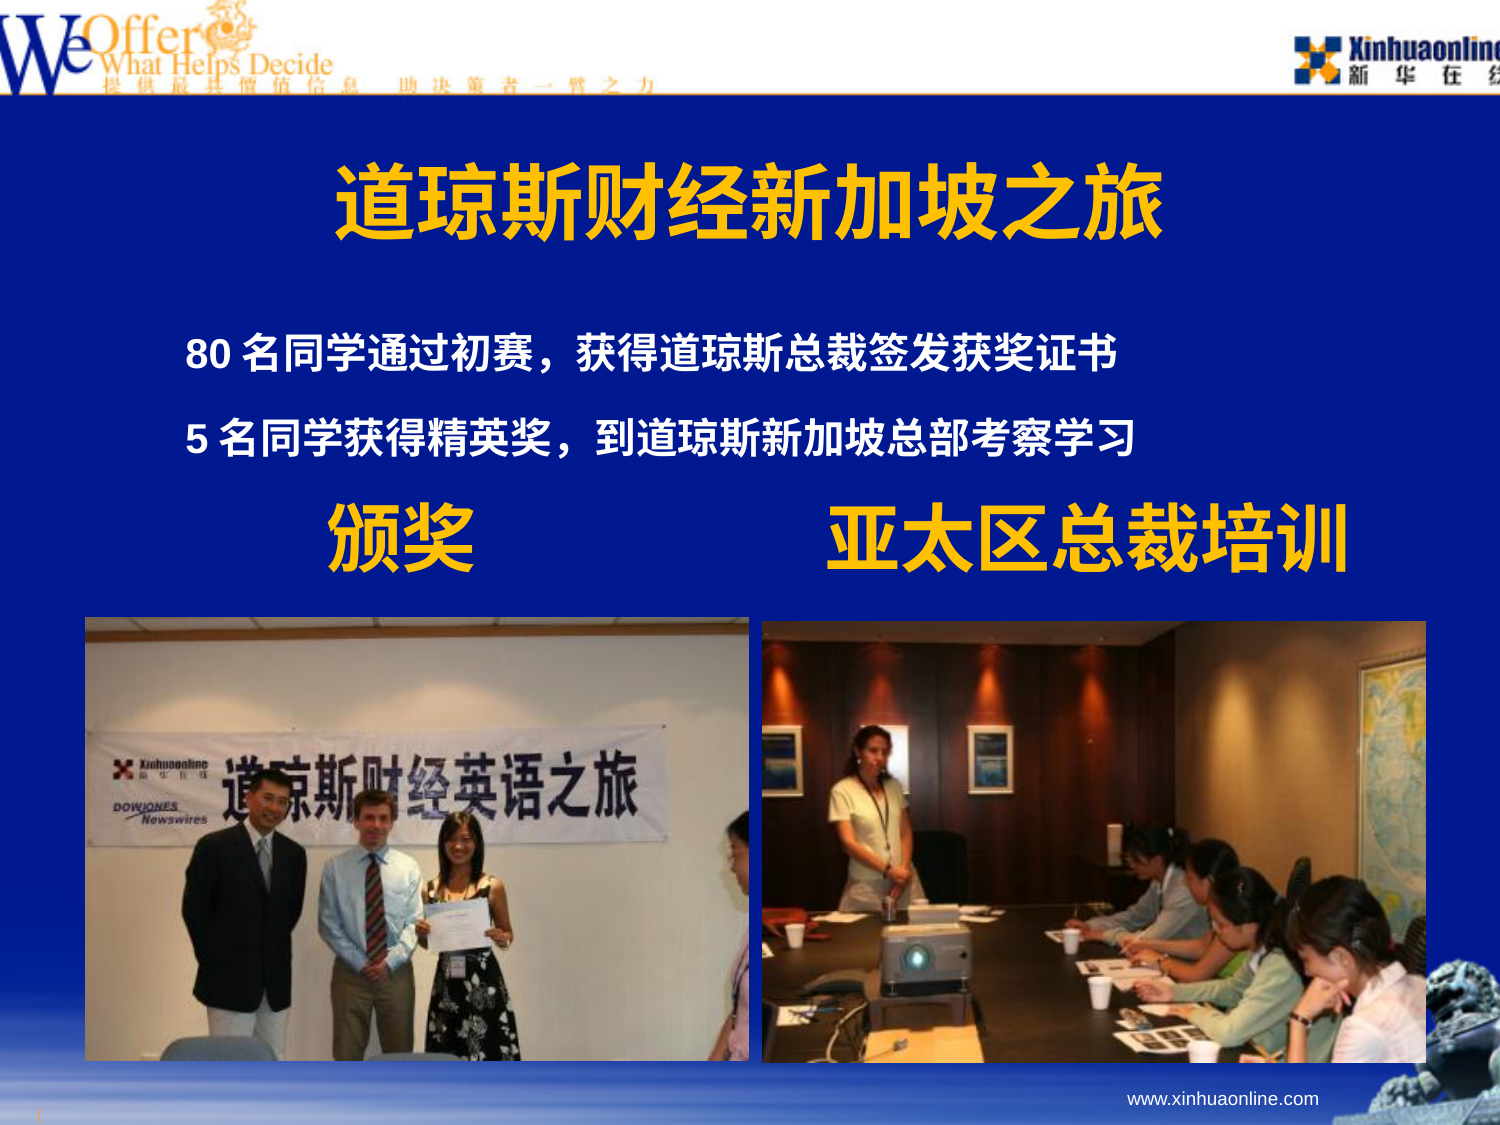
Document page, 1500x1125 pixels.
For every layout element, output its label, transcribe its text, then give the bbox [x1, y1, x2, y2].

text_box 亚太区总裁培训 [756, 491, 1420, 582]
picture [0, 0, 1500, 1125]
text_box 道琼斯财经新加坡之旅 [74, 138, 1425, 273]
text_box 颁奖 [69, 491, 733, 582]
text_box 80名同学通过初赛，获得道琼斯总裁签发获奖证书 5名同学获得精英奖，到道琼斯新加坡总部考察学习 [170, 309, 1185, 469]
